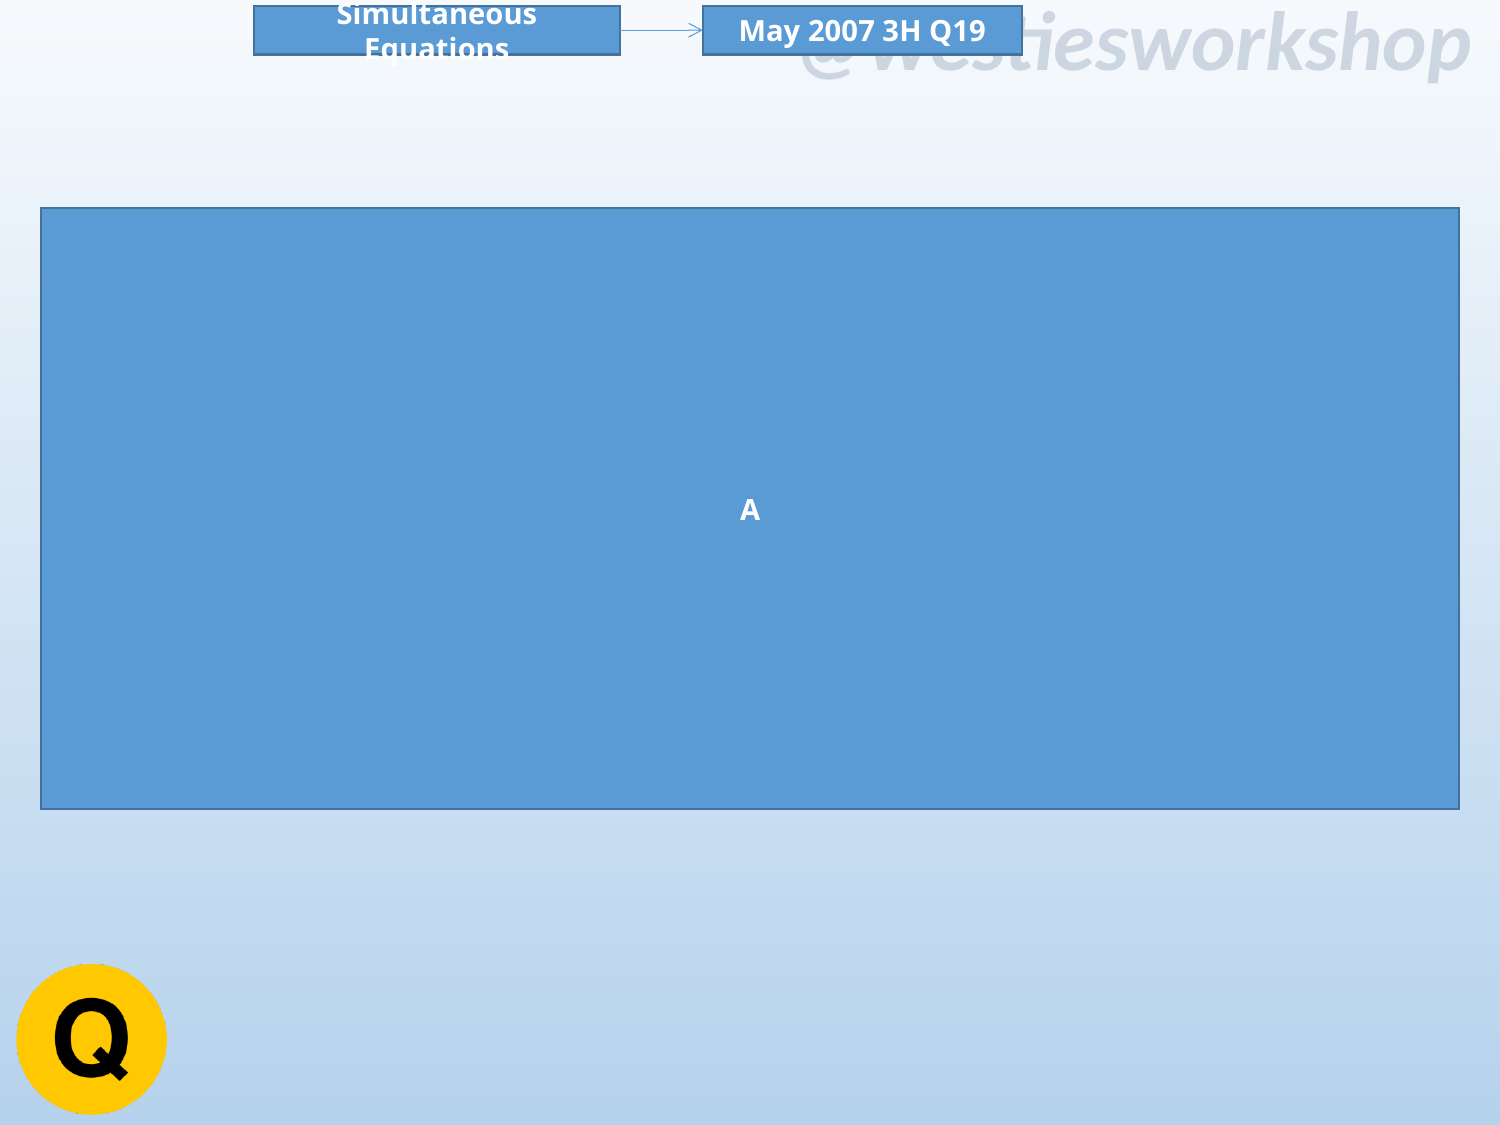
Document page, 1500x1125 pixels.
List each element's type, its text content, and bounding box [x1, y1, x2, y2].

text_box Simultaneous Equations [253, 5, 621, 56]
text_box May 2007 3H Q19 [702, 5, 1023, 56]
picture [0, 940, 191, 1125]
picture [41, 208, 1459, 809]
